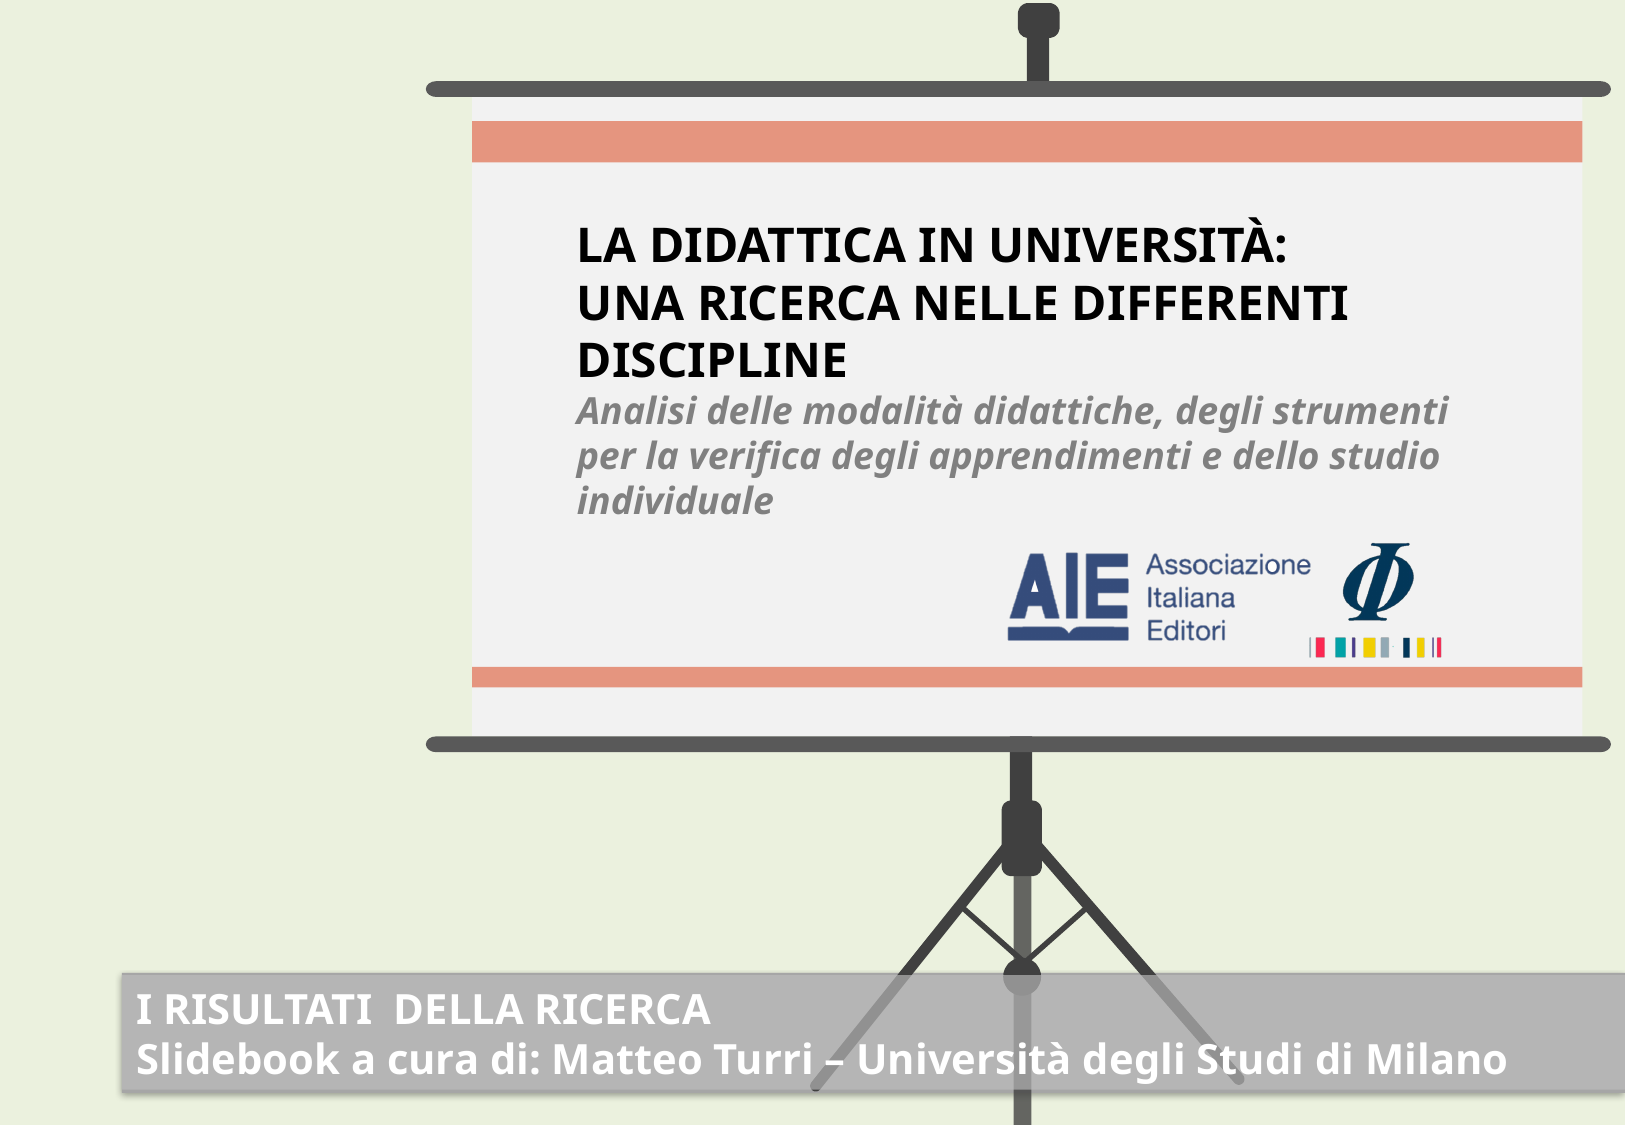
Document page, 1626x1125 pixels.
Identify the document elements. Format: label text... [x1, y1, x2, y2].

text_box I RISULTATI DELLA RICERCA Slidebook a cura di: Matteo Turri – Università degli Studi di Milano [121, 975, 420, 1090]
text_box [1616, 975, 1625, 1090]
picture [915, 416, 1454, 778]
text_box [121, 1090, 420, 1094]
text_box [425, 2, 1612, 1125]
